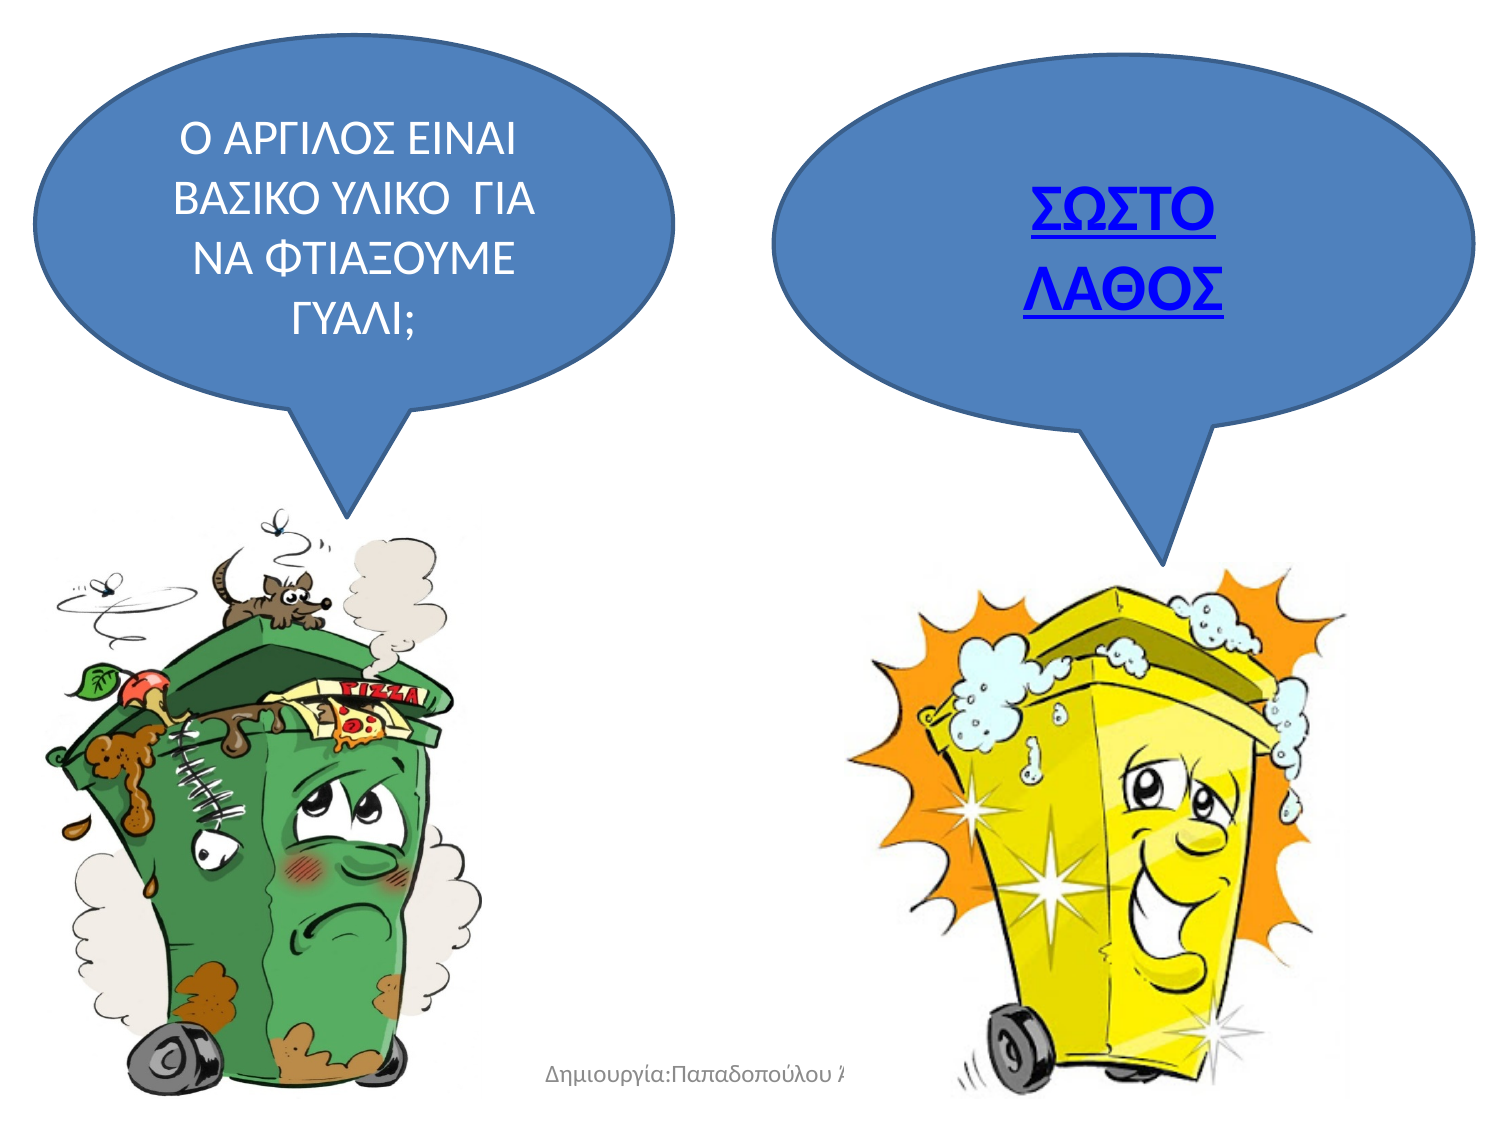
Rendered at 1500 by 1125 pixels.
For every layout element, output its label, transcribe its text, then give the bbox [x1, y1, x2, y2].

footer Δημιουργία:Παπαδοπούλου Άννα ΠΕ 70 [512, 1042, 840, 1103]
picture [844, 562, 1351, 1099]
picture [40, 504, 482, 1099]
text_box Ο ΑΡΓΙΛΟΣ ΕΙΝΑΙ ΒΑΣΙΚΟ ΥΛΙΚΟ ΓΙΑ ΝΑ ΦΤΙΑΞΟΥΜΕ ΓΥΑΛΙ; [32, 32, 676, 503]
text_box ΣΩΣΤΟ ΛΑΘΟΣ [771, 52, 1476, 560]
